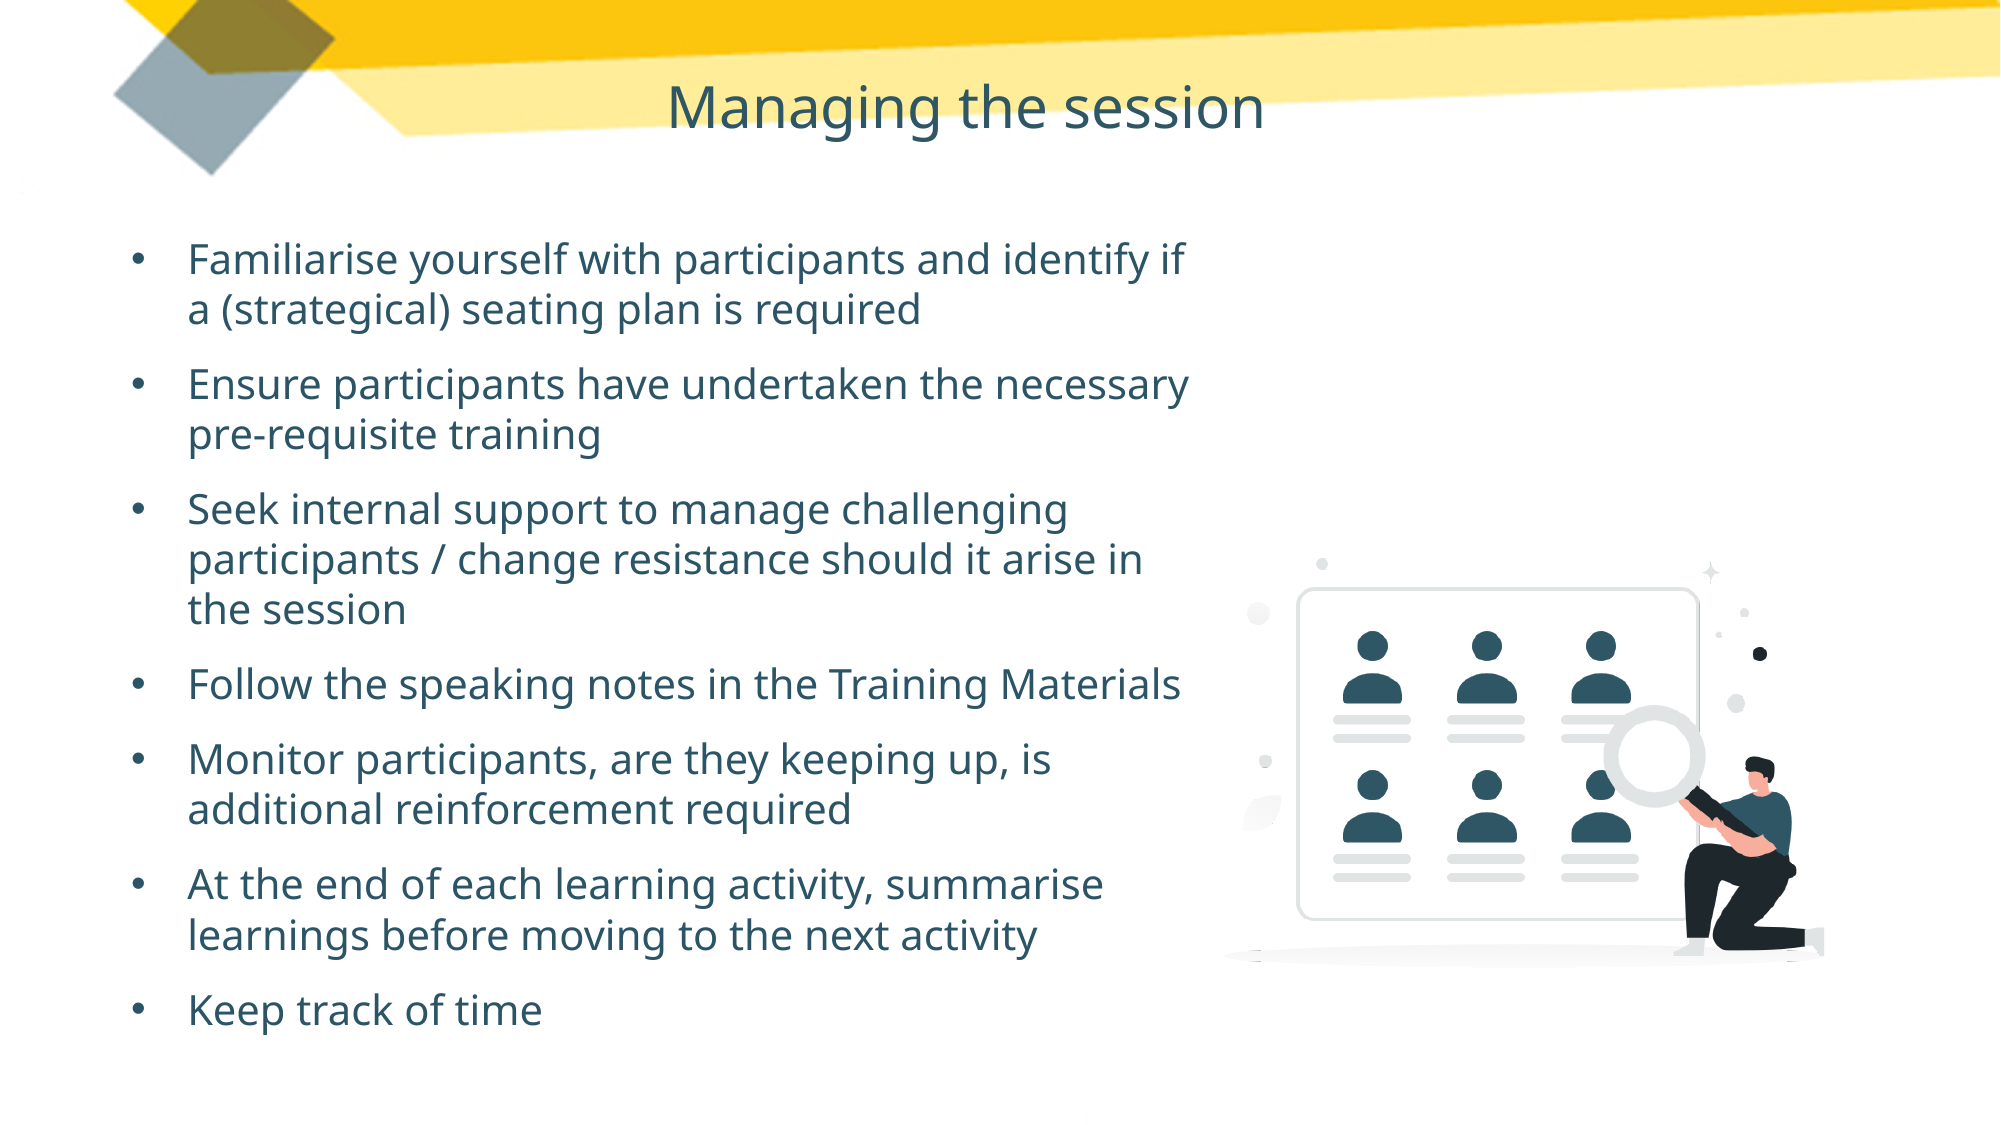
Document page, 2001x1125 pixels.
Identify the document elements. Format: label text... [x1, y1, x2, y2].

picture [0, 0, 2001, 1125]
title Managing the session [104, 54, 1830, 166]
text_box Familiarise yourself with participants and identify if a (strategical) seating plan is required Ensure participants have undertaken the necessary pre-requisite training Seek internal support to manage challenging participants / change resistance should it arise in the session Follow the speaking notes in the Training Materials Monitor participants, are they keeping up, is additional reinforcement required At the end of each learning activity, summarise learnings before moving to the next activity Keep track of time [116, 225, 1227, 1041]
